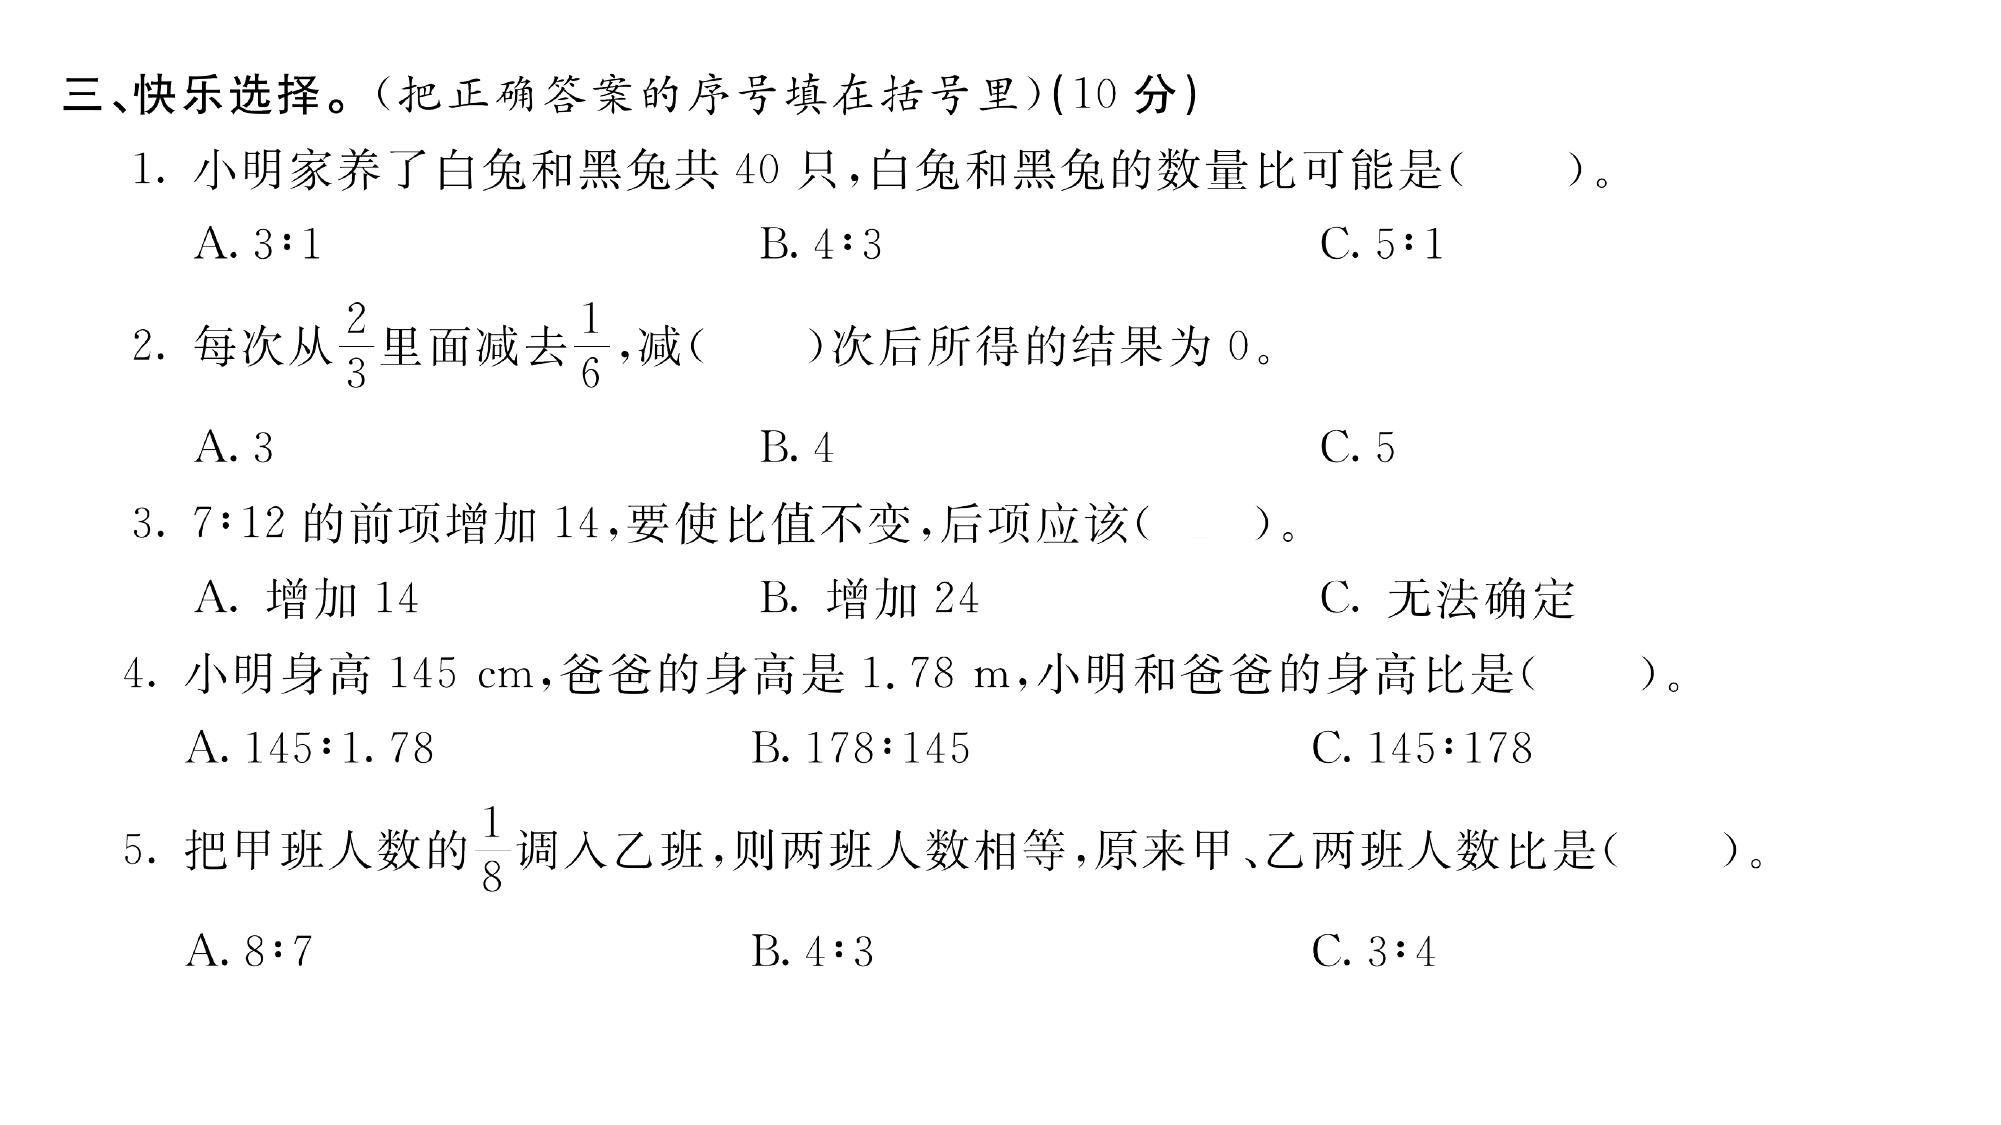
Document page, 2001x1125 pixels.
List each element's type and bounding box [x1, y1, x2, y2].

picture [58, 58, 2000, 973]
